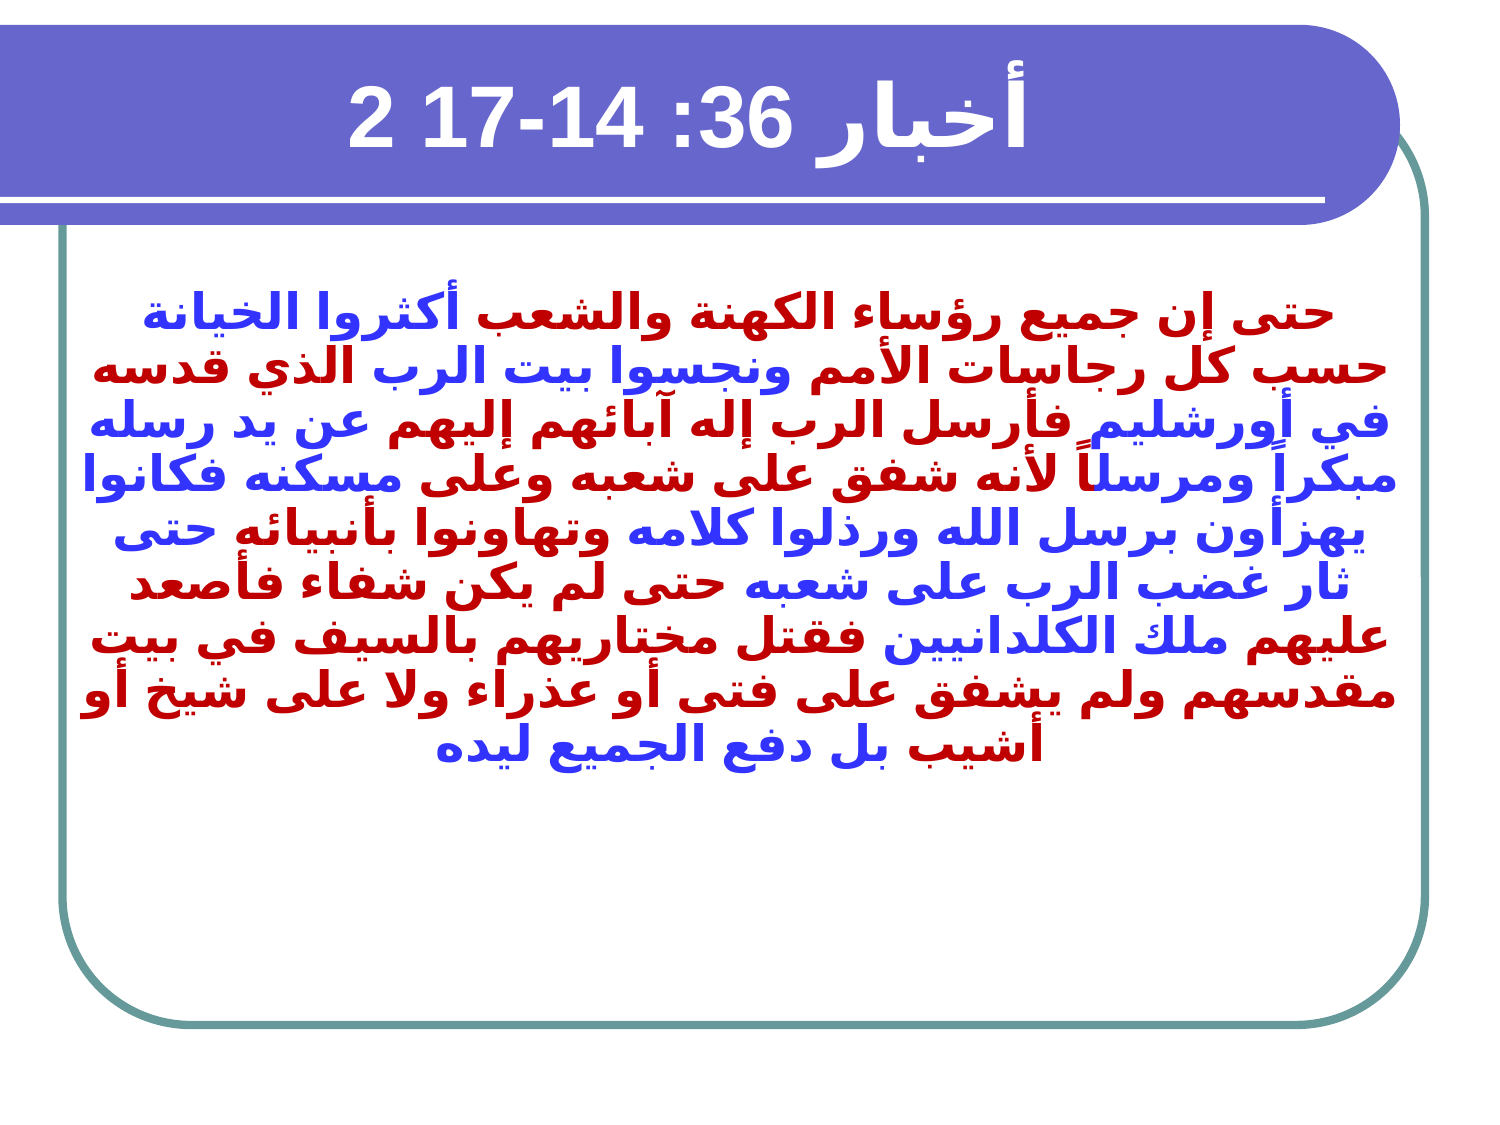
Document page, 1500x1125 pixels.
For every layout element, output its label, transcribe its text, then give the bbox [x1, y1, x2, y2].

title 2 أخبار 36: 14-17 [32, 37, 1347, 188]
list حتى إن جميع رؤساء الكهنة والشعب أكثروا الخيانة حسب كل رجاسات الأمم ونجسوا بيت الرب الذي قدسه في أورشليم فأرسل الرب إله آبائهم إليهم عن يد رسله مبكراً ومرسلاً لأنه شفق على شعبه وعلى مسكنه فكانوا يهزأون برسل الله ورذلوا كلامه وتهاونوا بأنبيائه حتى ثار غضب الرب على شعبه حتى لم يكن شفاء فأصعد عليهم ملك الكلدانيين فقتل مختاريهم بالسيف في بيت مقدسهم ولم يشفق على فتى أو عذراء ولا على شيخ أو أشيب بل دفع الجميع ليده [64, 278, 1415, 1012]
